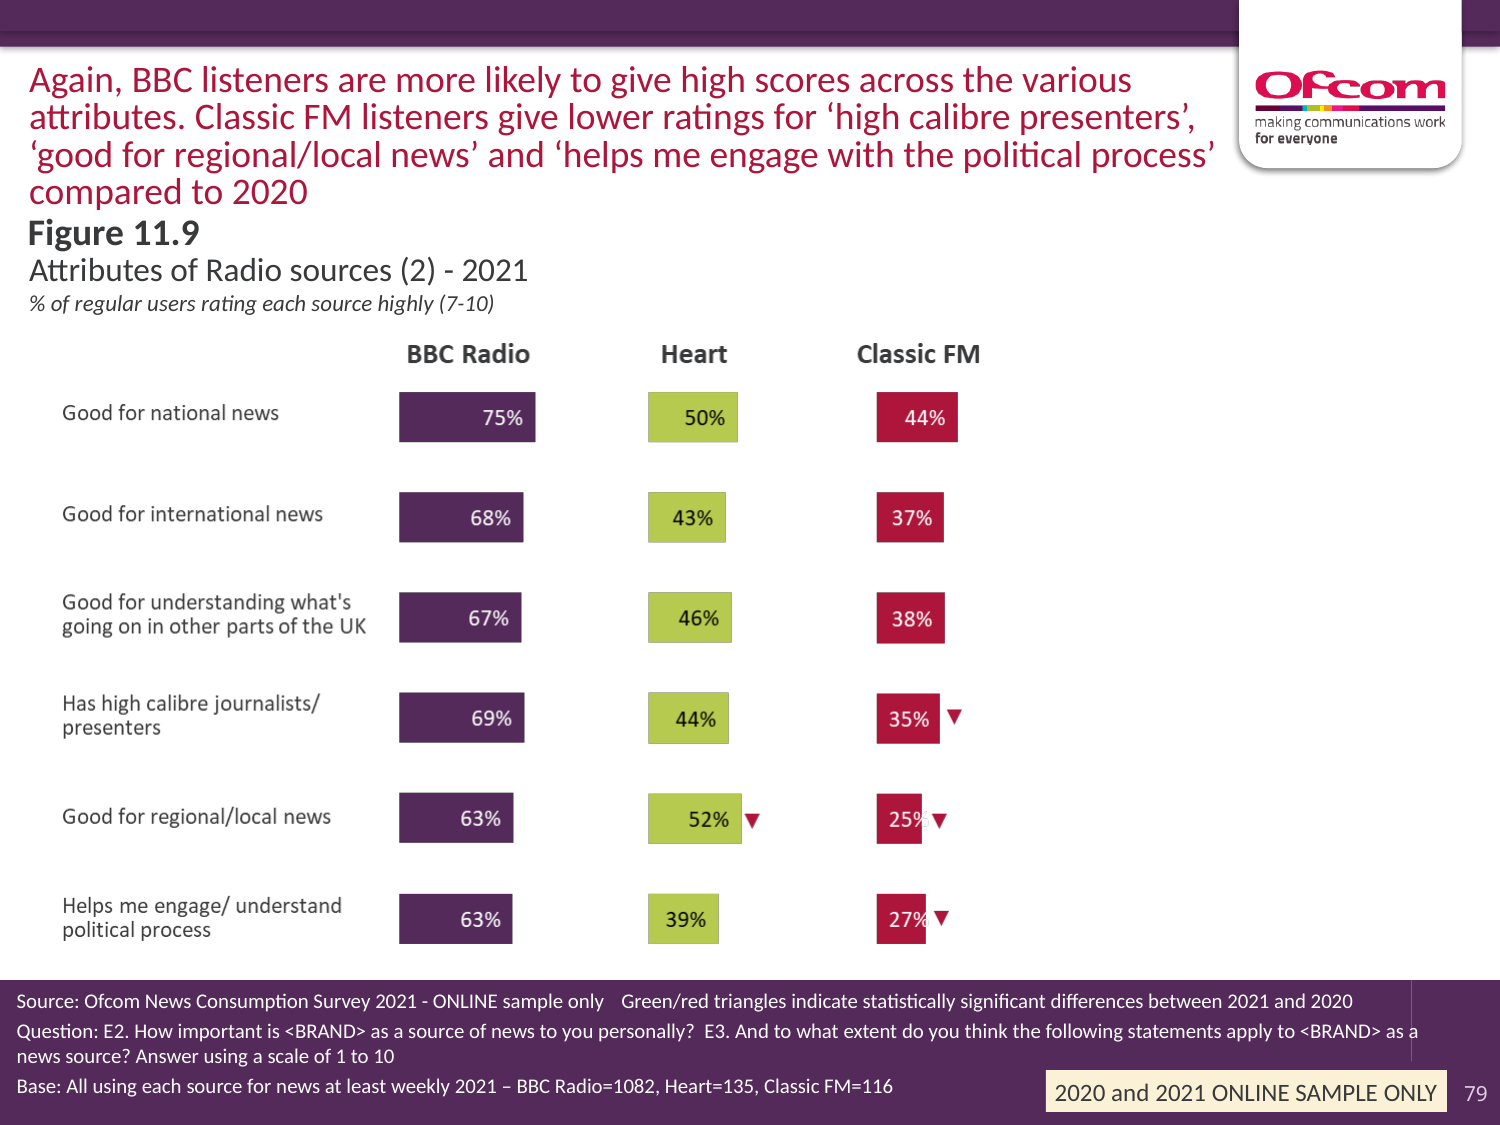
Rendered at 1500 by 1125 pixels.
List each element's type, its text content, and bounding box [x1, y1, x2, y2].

list Source: Ofcom News Consumption Survey 2021 - ONLINE sample only Green/red triangles indicate statistically significant differences between 2021 and 2020 Question: E2. How important is <BRAND> as a source of news to you personally? E3. And to what extent do you think the following statements apply to <BRAND> as a news source? Answer using a scale of 1 to 10 Base: All using each source for news at least weekly 2021 – BBC Radio=1082, Heart=135, Classic FM=116 [1, 980, 1469, 1125]
picture [59, 327, 1132, 982]
title Attributes of Radio sources (2) - 2021 % of regular users rating each source highly (7-10) [14, 240, 1499, 291]
list Again, BBC listeners are more likely to give high scores across the various attributes. Classic FM listeners give lower ratings for ‘high calibre presenters’, ‘good for regional/local news’ and ‘helps me engage with the political process’ compared to 2020 [14, 55, 1267, 171]
text_box Figure 11.9 [13, 201, 1498, 251]
text_box 2020 and 2021 ONLINE SAMPLE ONLY [1045, 1070, 1447, 1112]
